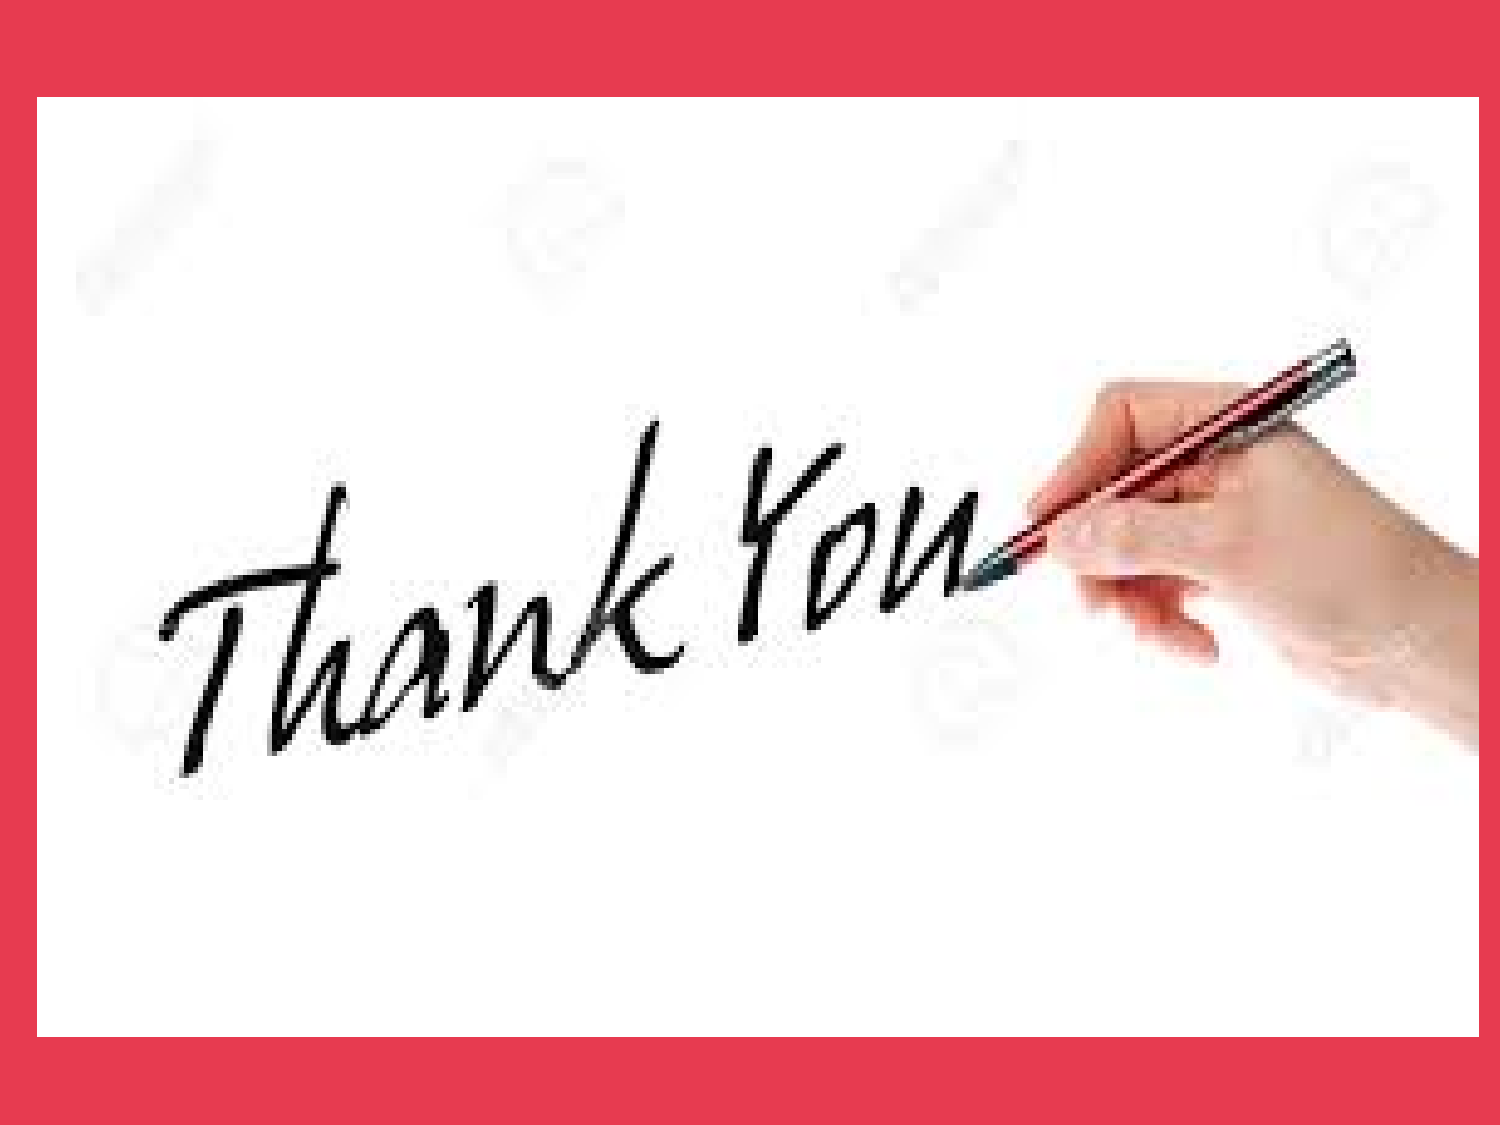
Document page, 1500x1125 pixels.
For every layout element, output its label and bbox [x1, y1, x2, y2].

picture [37, 97, 1479, 1037]
